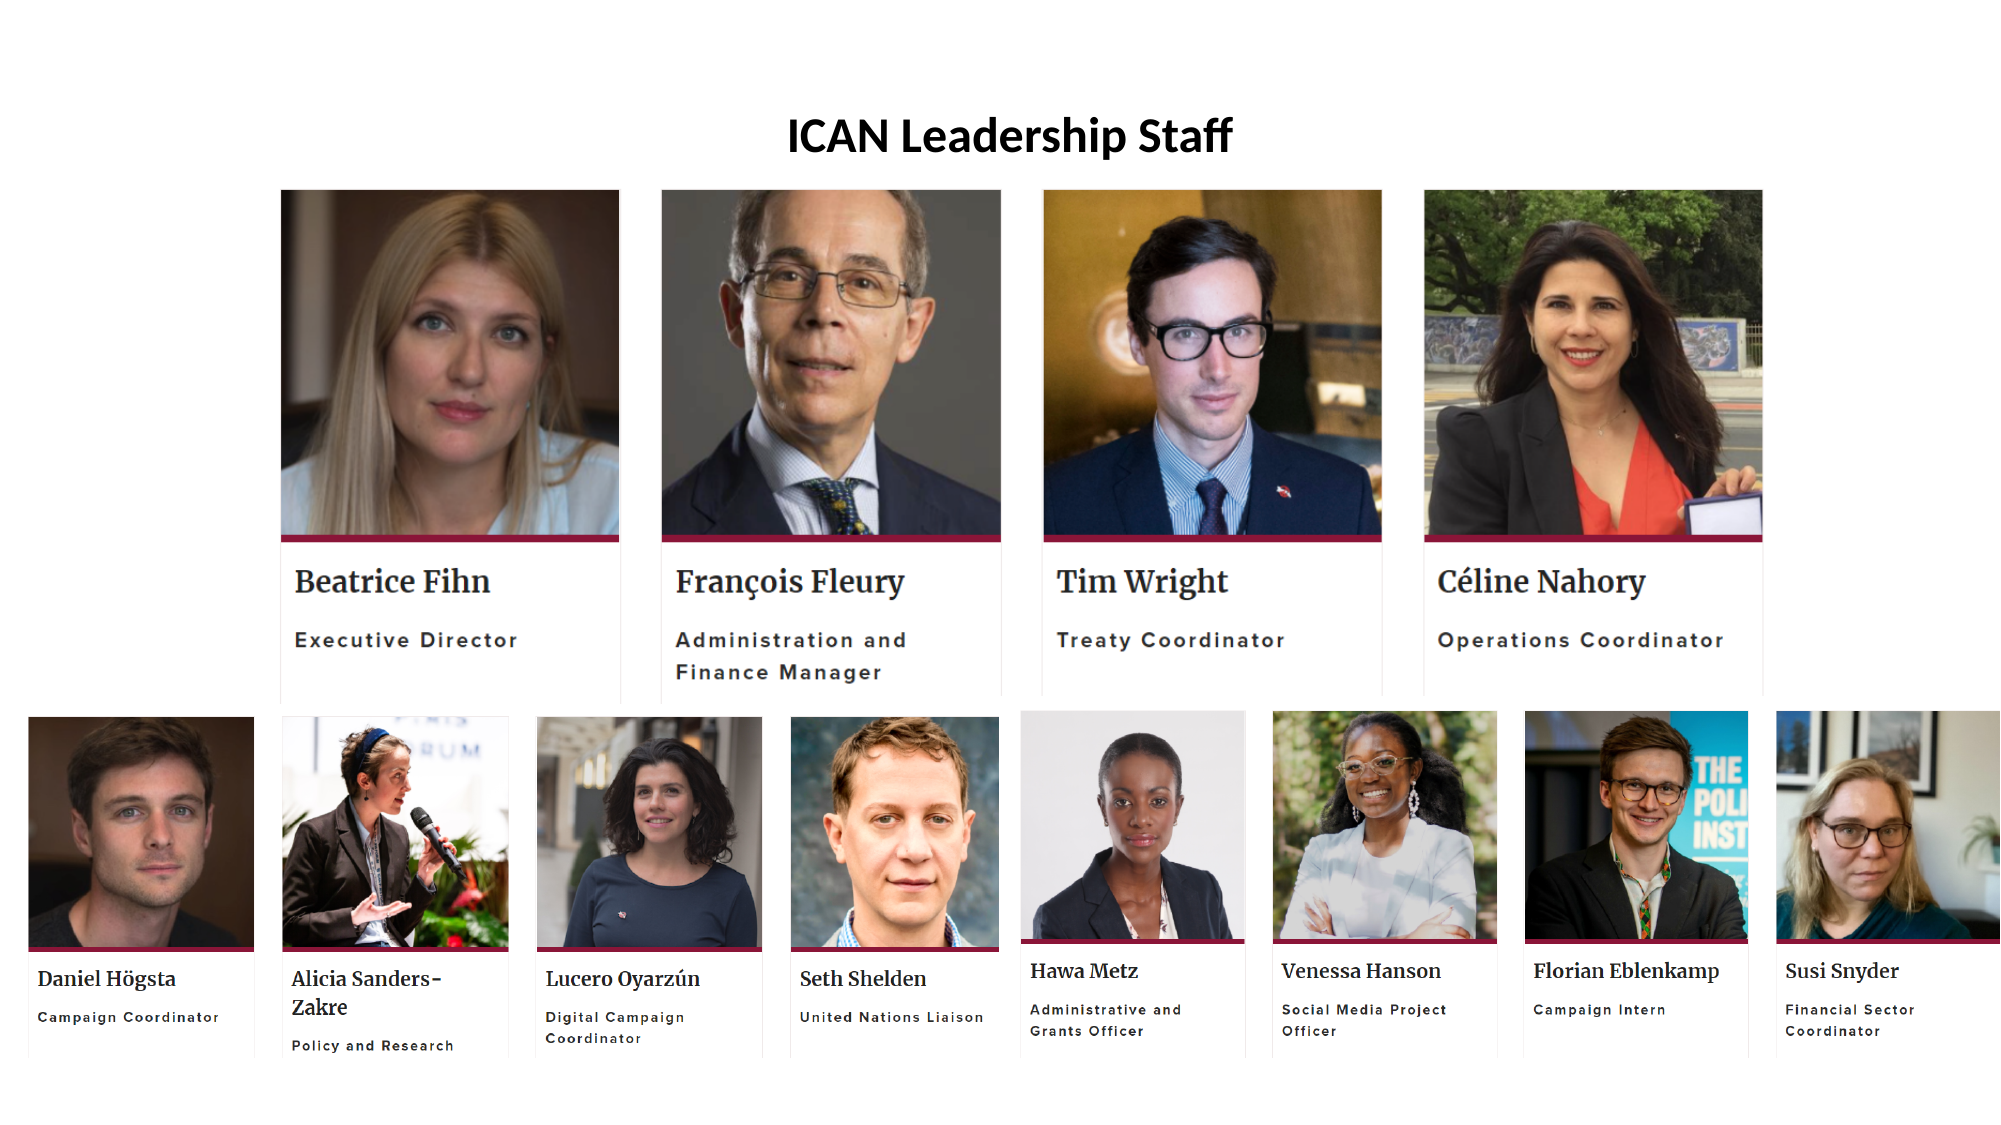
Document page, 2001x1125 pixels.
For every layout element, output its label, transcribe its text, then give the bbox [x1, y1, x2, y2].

text_box ICAN Leadership Staff [524, 94, 1481, 170]
picture [24, 175, 2000, 1058]
